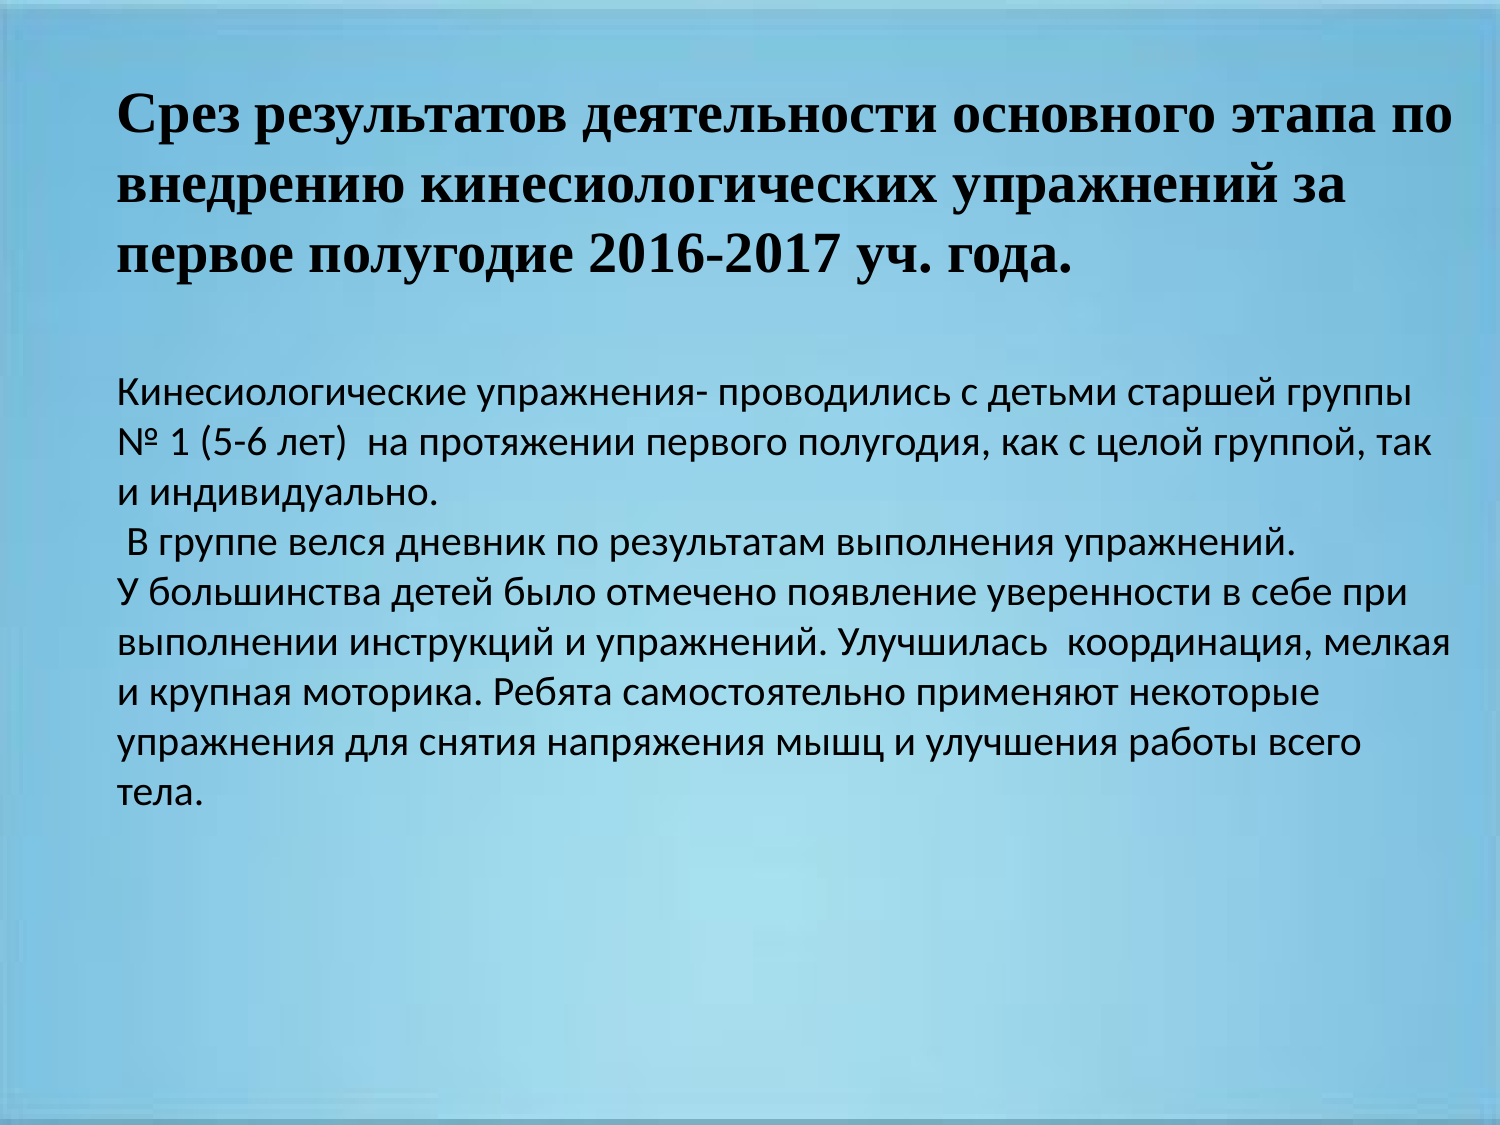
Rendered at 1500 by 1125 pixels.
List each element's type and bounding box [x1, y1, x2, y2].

list [0, 0, 1500, 1125]
